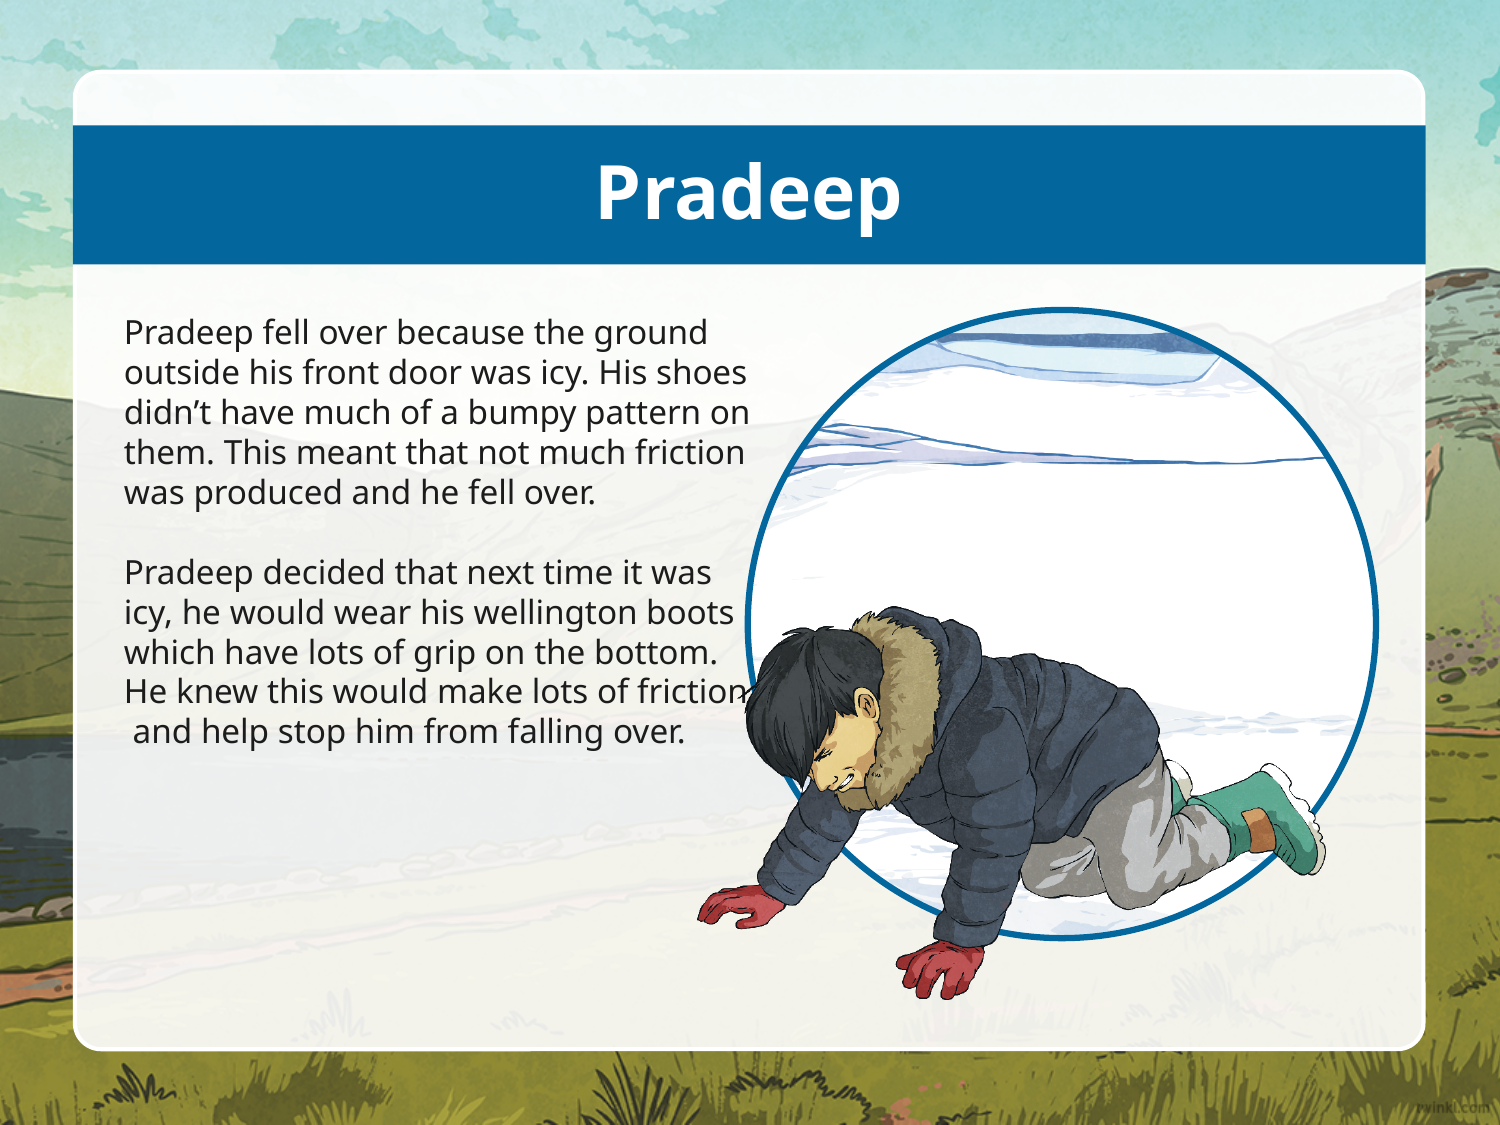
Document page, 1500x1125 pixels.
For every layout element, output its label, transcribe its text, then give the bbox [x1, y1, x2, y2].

title Pradeep [71, 123, 1428, 266]
text_box Pradeep fell over because the ground outside his front door was icy. His shoes didn’t have much of a bumpy pattern on them. This meant that not much friction was produced and he fell over. Pradeep decided that next time it was icy, he would wear his wellington boots which have lots of grip on the bottom. He knew this would make lots of friction and help stop him from falling over. [123, 311, 749, 751]
picture [0, 0, 1500, 1125]
